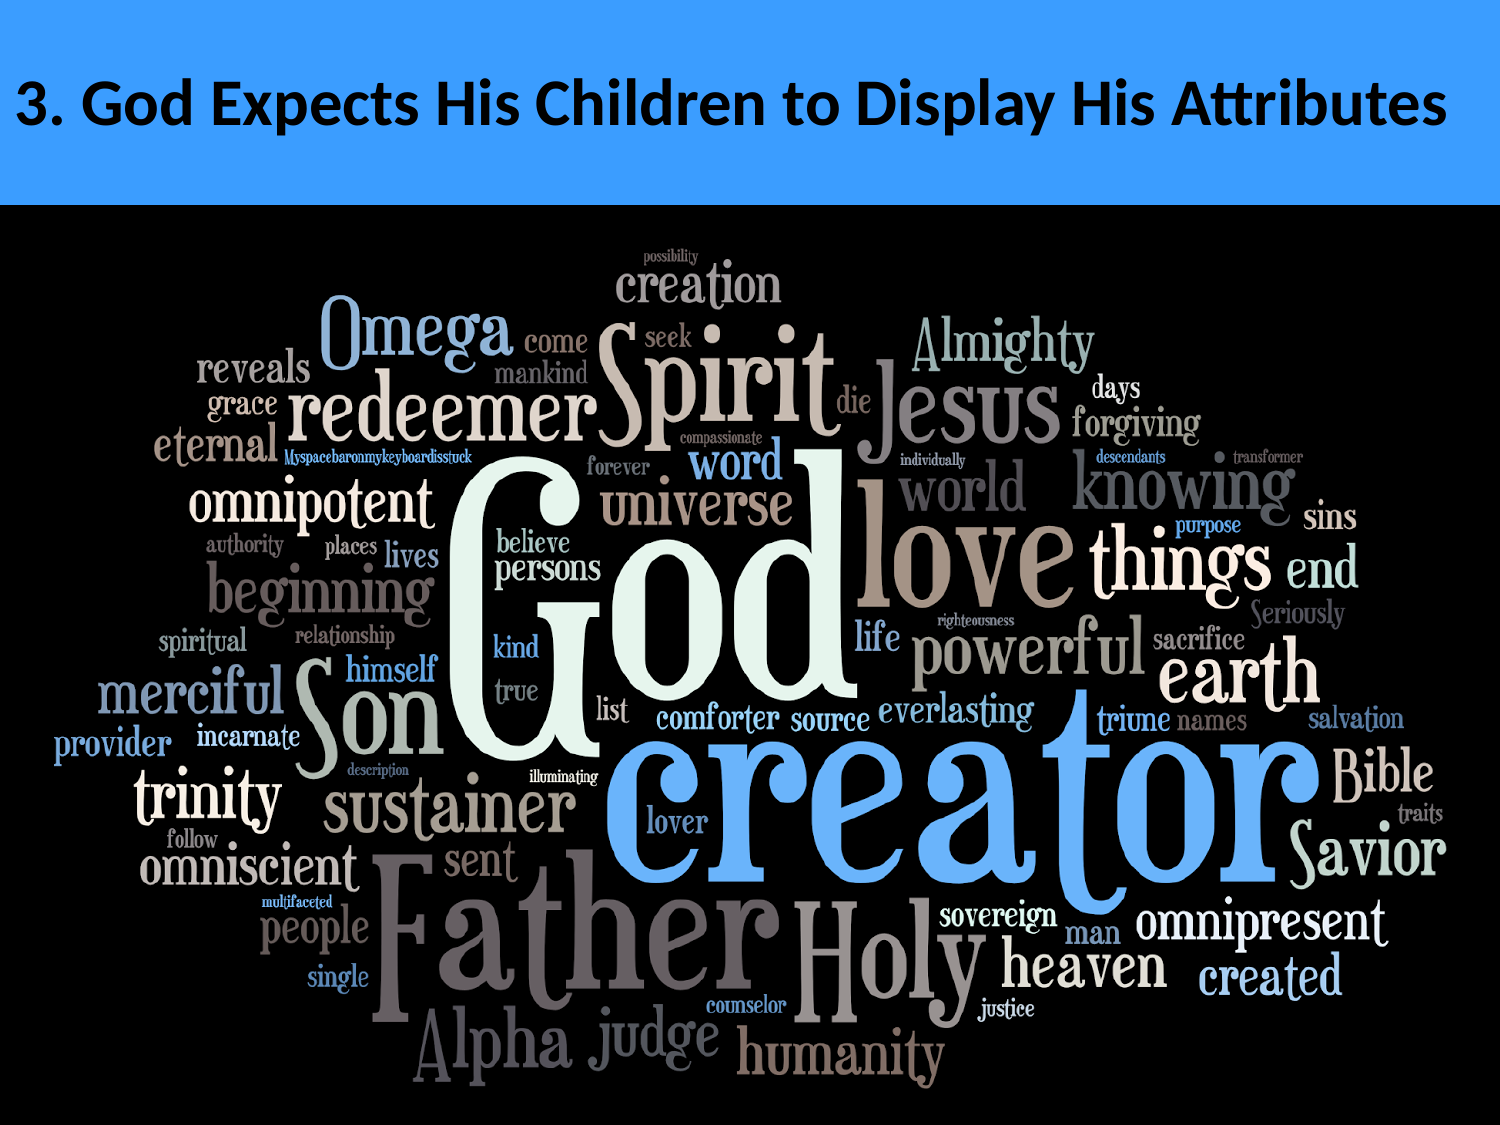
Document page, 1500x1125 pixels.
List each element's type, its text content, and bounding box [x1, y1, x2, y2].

text_box 3. God Expects His Children to Display His Attributes [0, 51, 1500, 146]
picture [0, 205, 1500, 1125]
